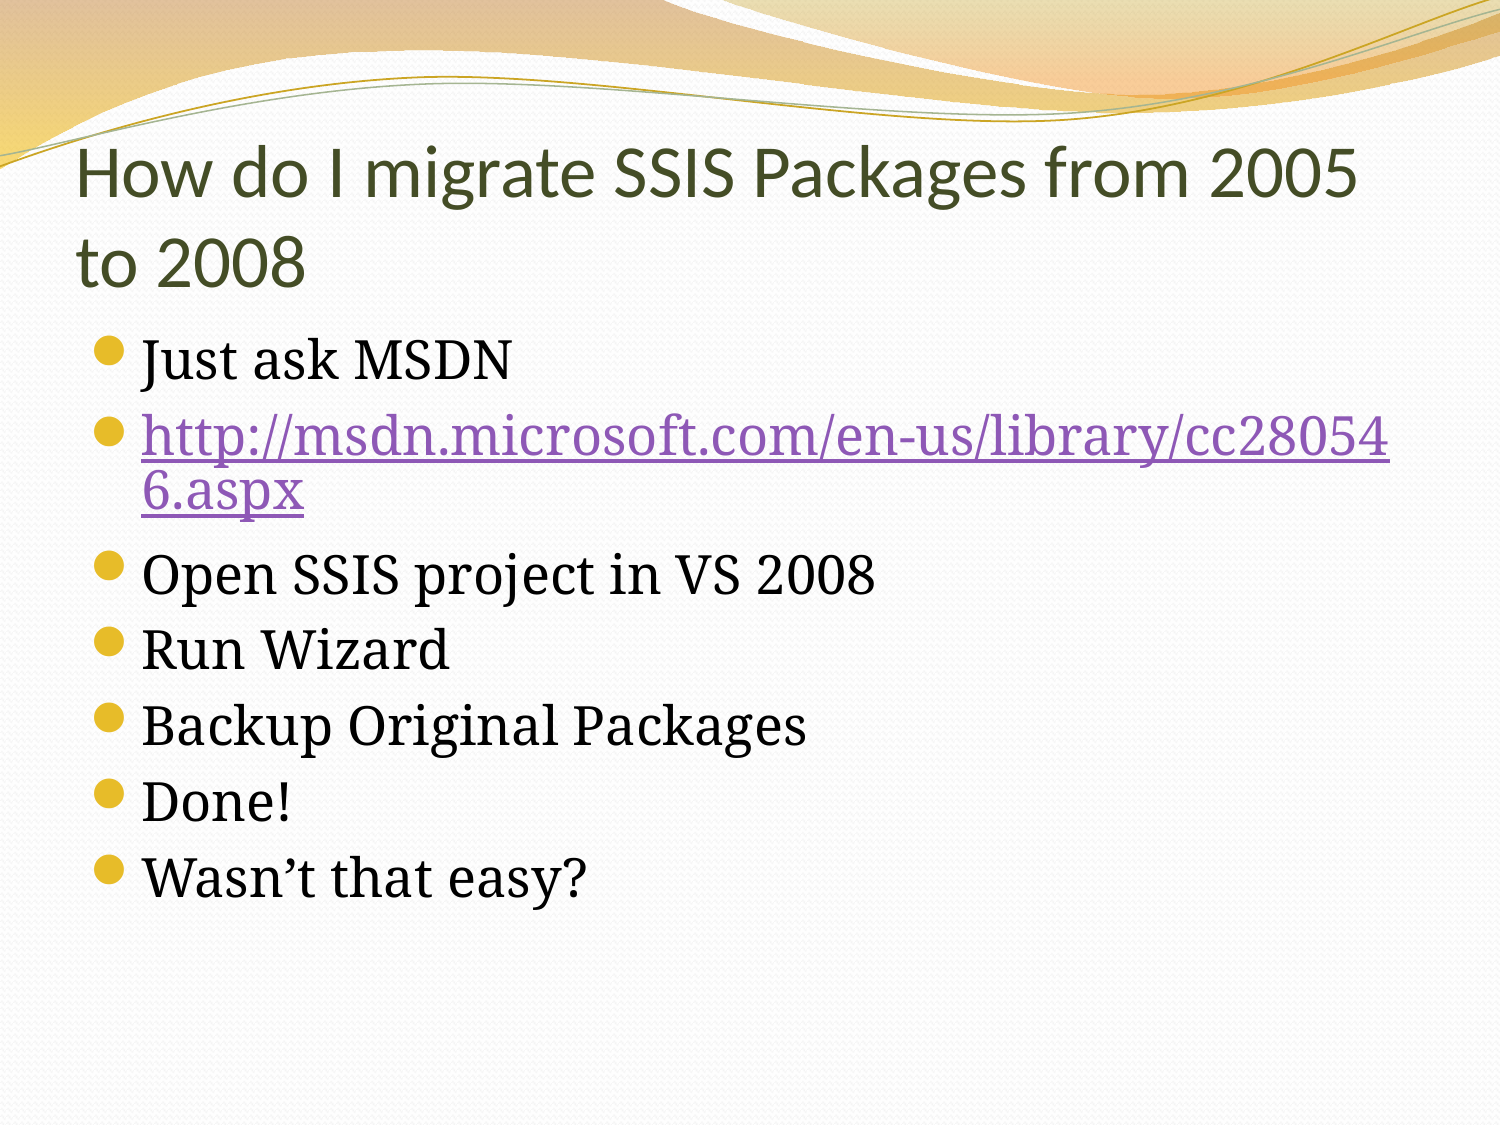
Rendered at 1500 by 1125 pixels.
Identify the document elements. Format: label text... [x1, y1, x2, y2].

list Just ask MSDN http://msdn.microsoft.com/en-us/library/cc280546.aspx Open SSIS project in VS 2008 Run Wizard Backup Original Packages Done! Wasn’t that easy? [75, 317, 1425, 1038]
title How do I migrate SSIS Packages from 2005 to 2008 [75, 115, 1425, 303]
